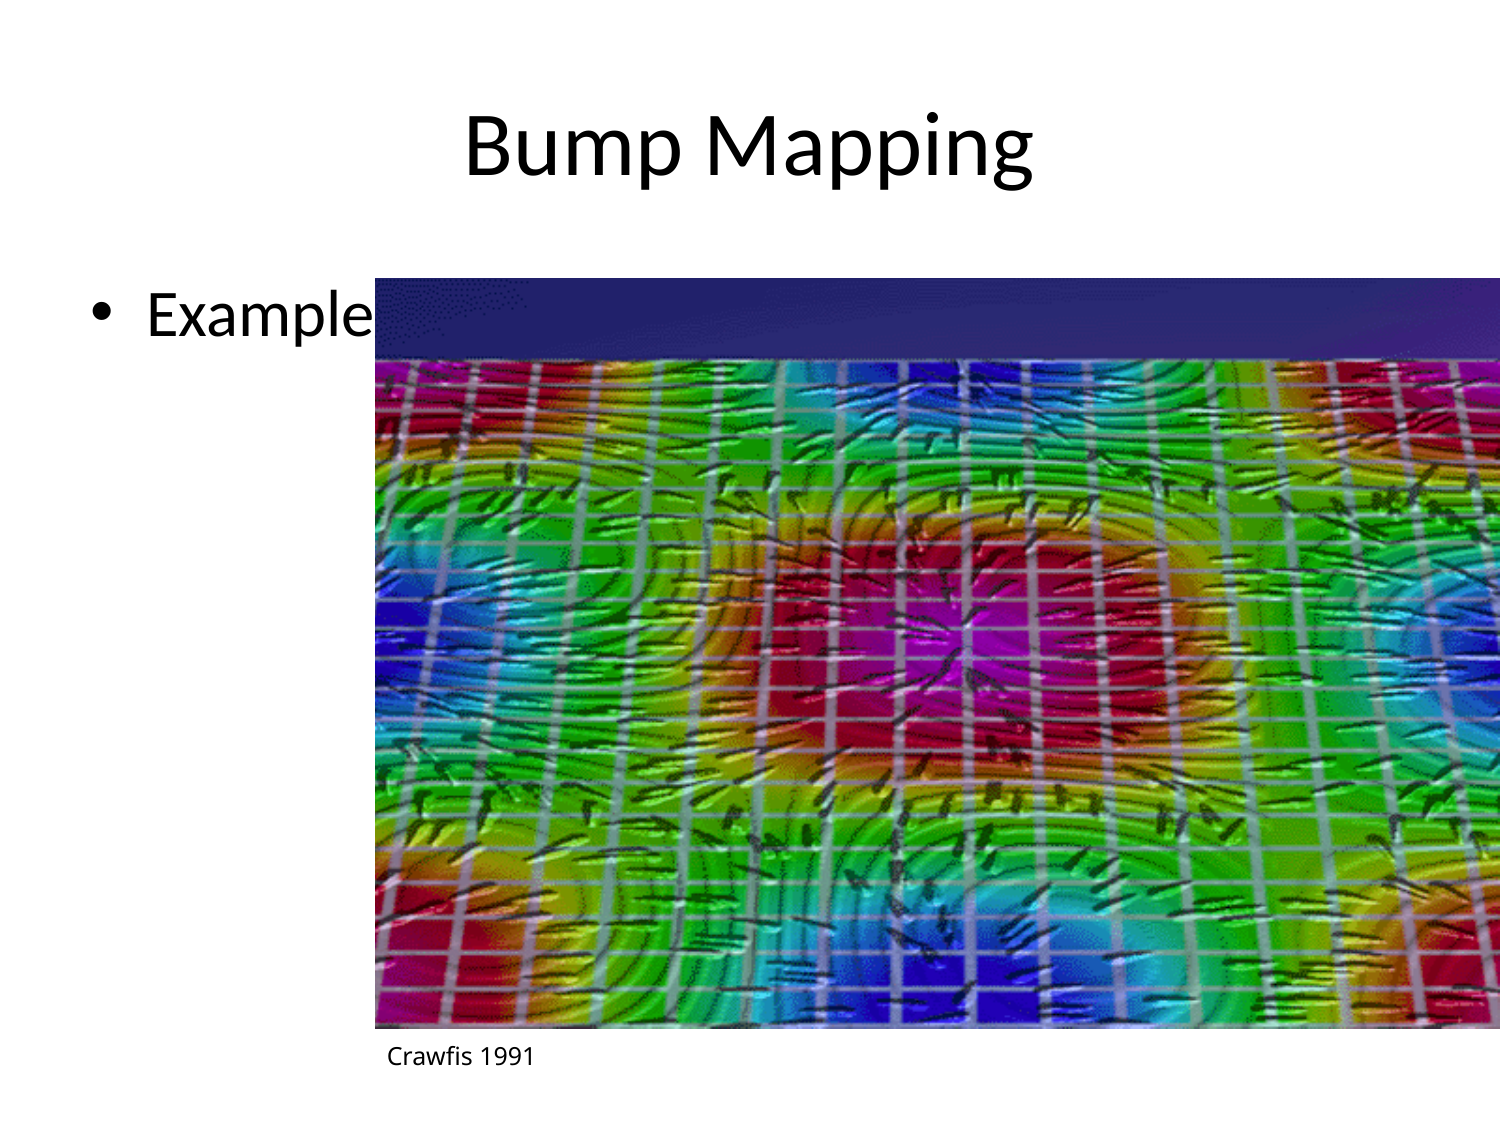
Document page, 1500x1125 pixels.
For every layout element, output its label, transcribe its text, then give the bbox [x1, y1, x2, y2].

text_box Crawfis 1991 [372, 1035, 552, 1079]
list Example [75, 262, 1425, 1005]
picture [374, 278, 1500, 1029]
title Bump Mapping [75, 45, 1425, 233]
